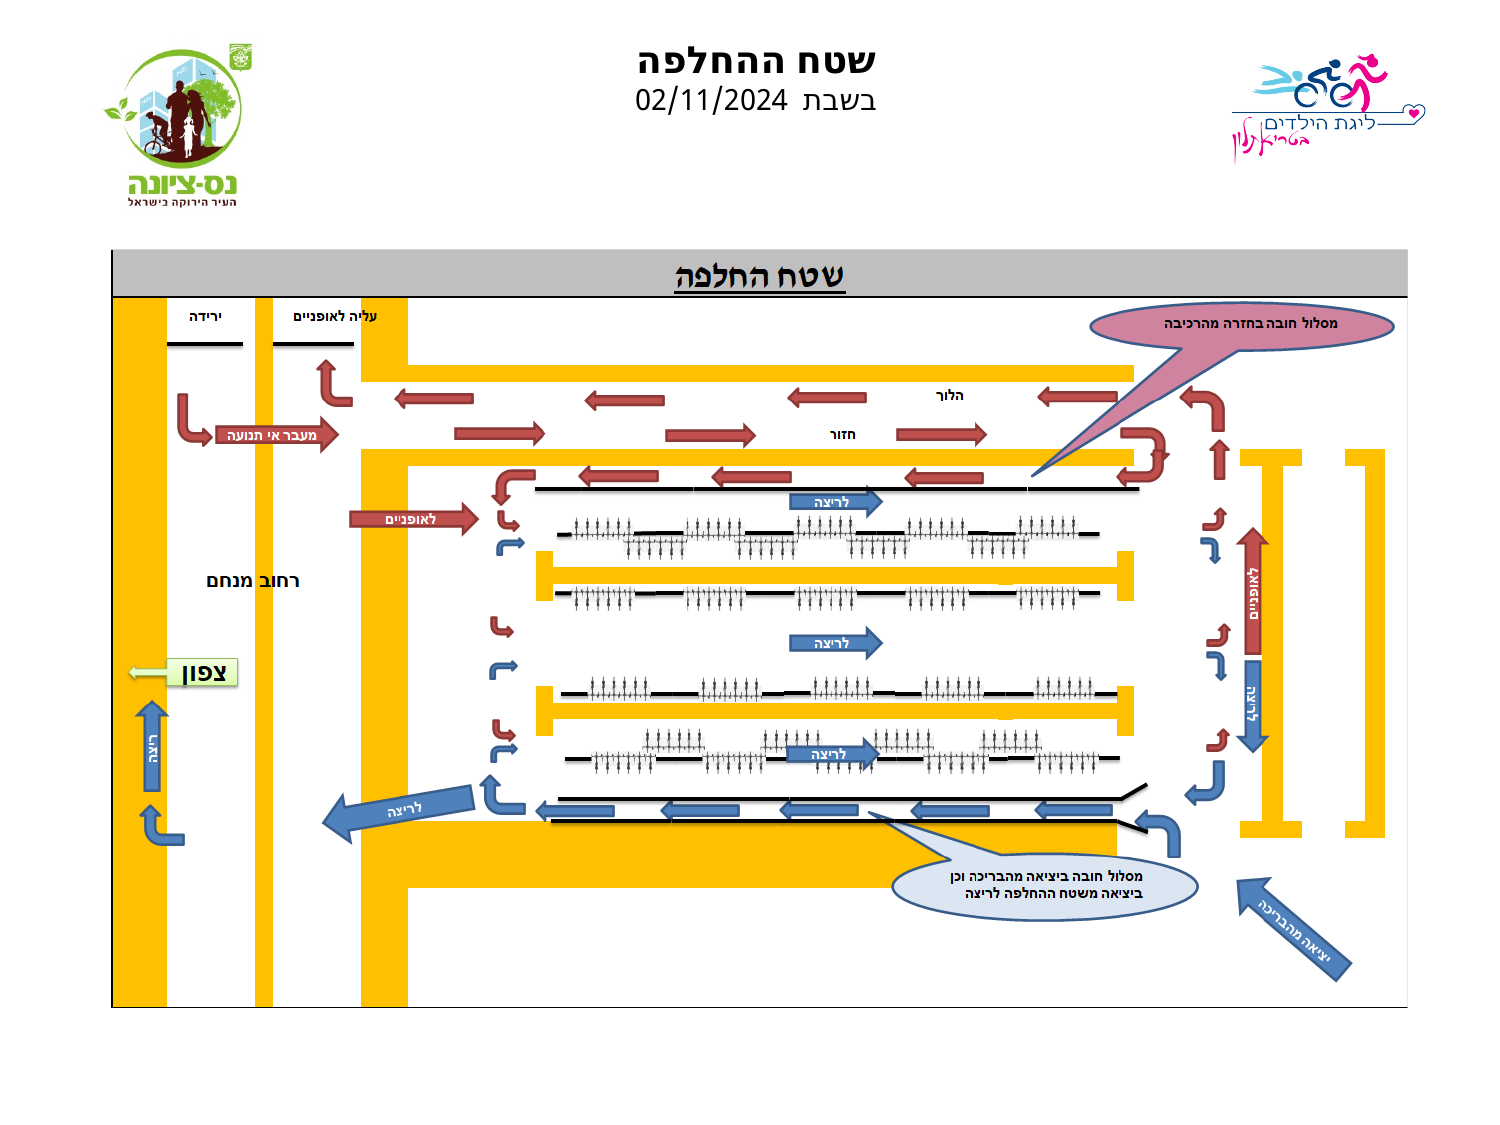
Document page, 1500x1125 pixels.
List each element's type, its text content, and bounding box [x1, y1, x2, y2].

picture [1230, 53, 1426, 166]
picture [111, 249, 1408, 1008]
picture [82, 28, 278, 224]
text_box שטח ההחלפה בשבת 02/11/2024 [431, 28, 1081, 124]
